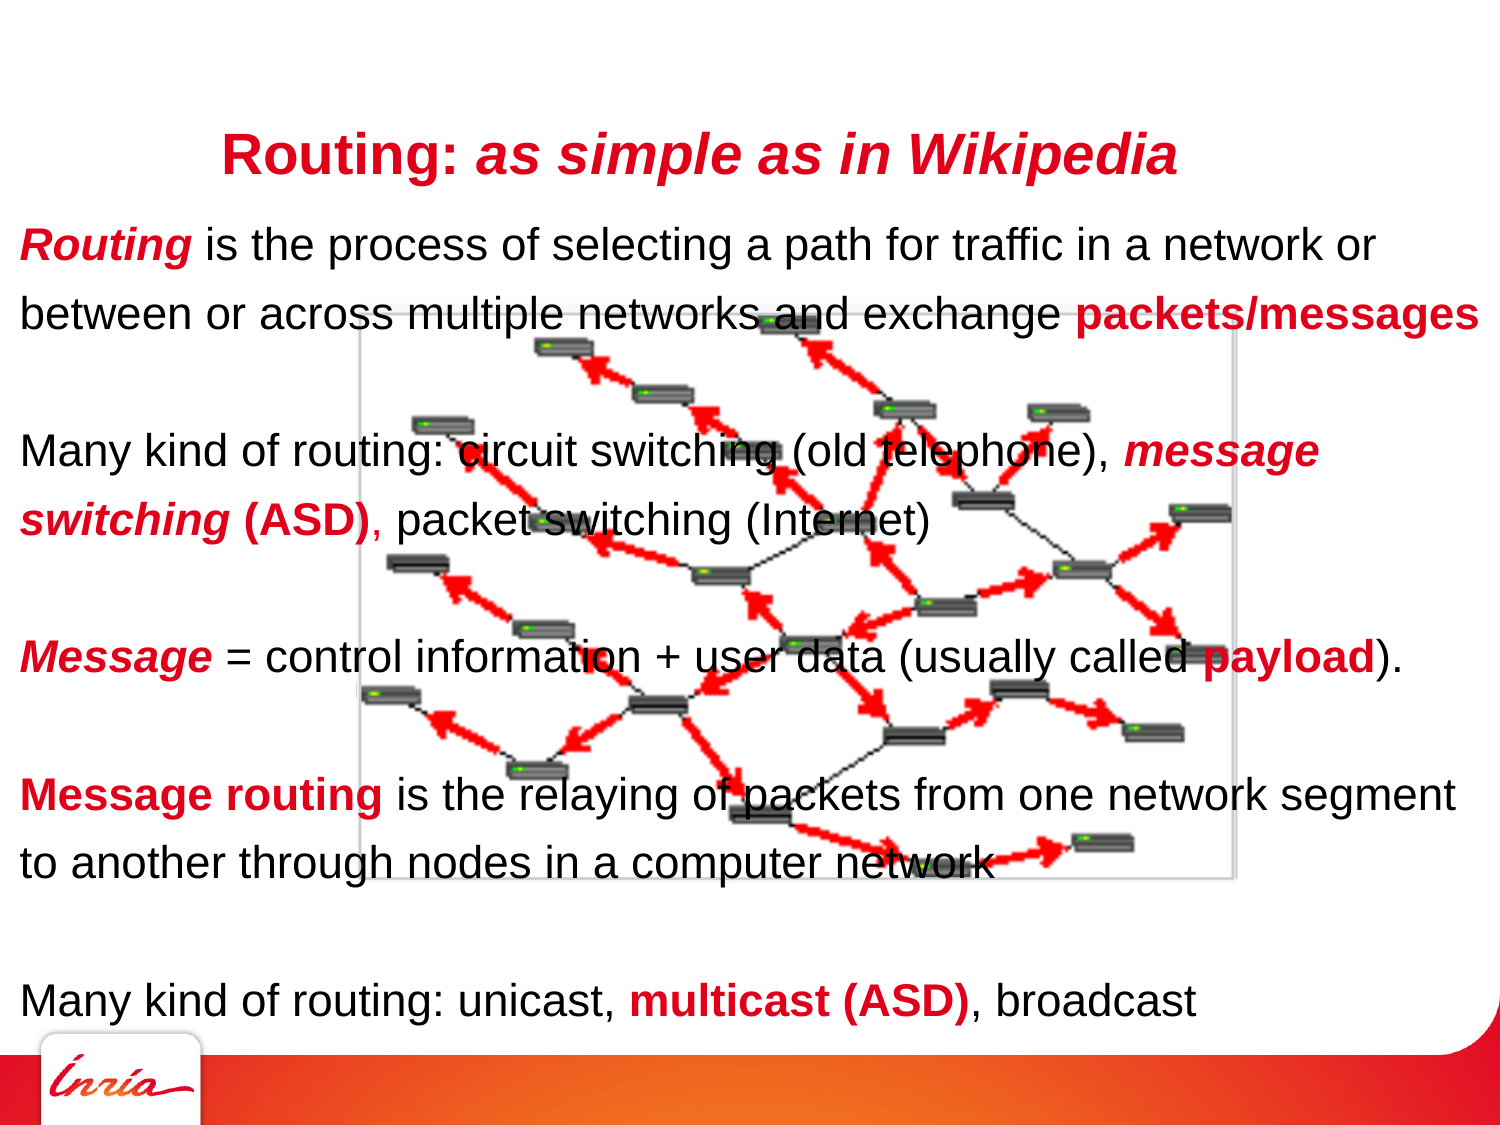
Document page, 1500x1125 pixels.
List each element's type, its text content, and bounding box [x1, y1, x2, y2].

picture [0, 947, 1500, 1125]
title Routing: as simple as in Wikipedia [221, 57, 1459, 200]
list Routing is the process of selecting a path for traffic in a network or between or across multiple networks and exchange packets/messages Many kind of routing: circuit switching (old telephone), message switching (ASD), packet switching (Internet) Message = control information + user data (usually called payload). Message routing is the relaying of packets from one network segment to another through nodes in a computer network Many kind of routing: unicast, multicast (ASD), broadcast [19, 200, 1500, 1039]
picture [356, 303, 1238, 883]
